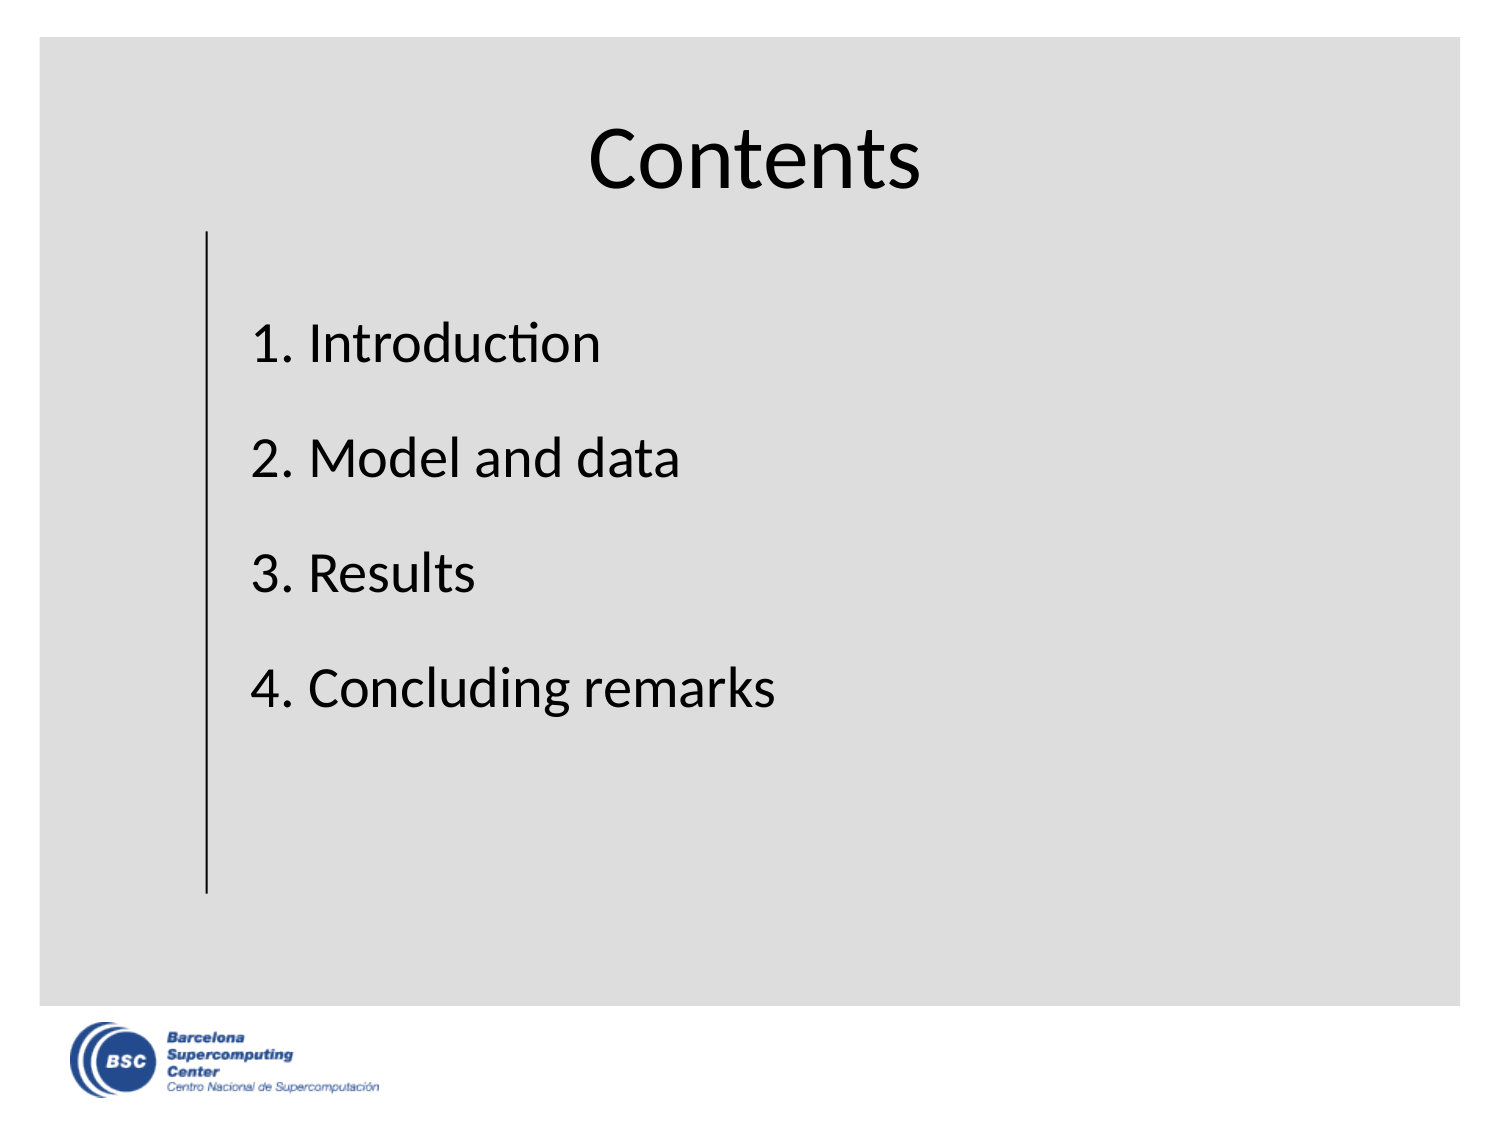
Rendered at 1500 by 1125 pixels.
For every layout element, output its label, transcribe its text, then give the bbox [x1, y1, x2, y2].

text_box Contents [108, 89, 1403, 297]
text_box [39, 37, 1461, 1006]
picture [70, 1022, 379, 1098]
text_box 1. Introduction 2. Model and data 3. Results 4. Concluding remarks [236, 296, 1500, 900]
